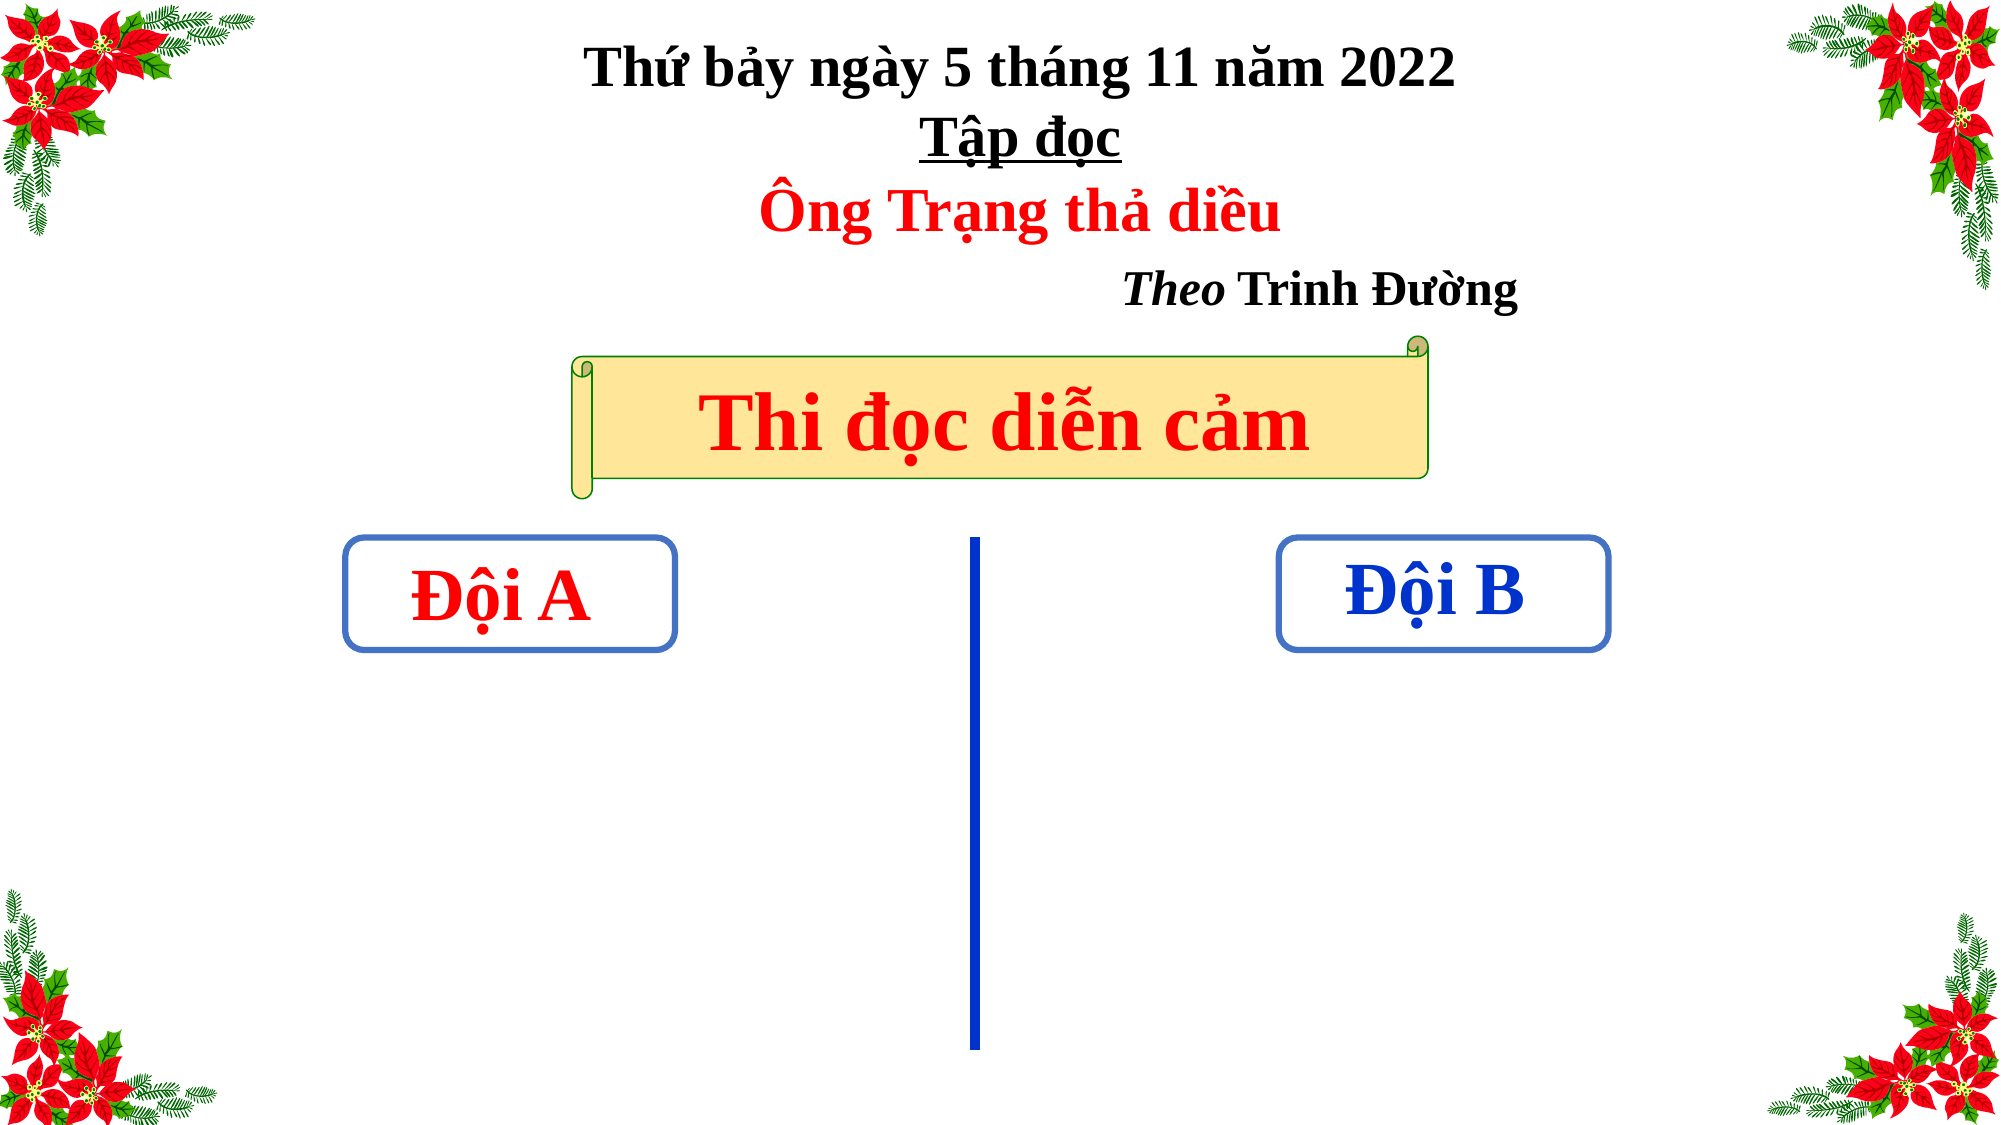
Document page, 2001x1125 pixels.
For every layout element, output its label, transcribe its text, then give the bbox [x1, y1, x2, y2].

picture [1766, 912, 2000, 1125]
text_box Đội B [1329, 532, 1558, 637]
text_box Thi đọc diễn cảm [571, 336, 1429, 499]
text_box [1277, 536, 1610, 652]
picture [1747, 38, 2000, 252]
picture [0, 3, 256, 237]
picture [0, 899, 228, 1121]
text_box Thứ bảy ngày 5 tháng 11 năm 2022 Tập đọc Ông Trạng thả diều Theo Trinh Đường [345, 145, 1696, 308]
text_box Đội A [395, 537, 625, 643]
text_box [344, 536, 676, 652]
